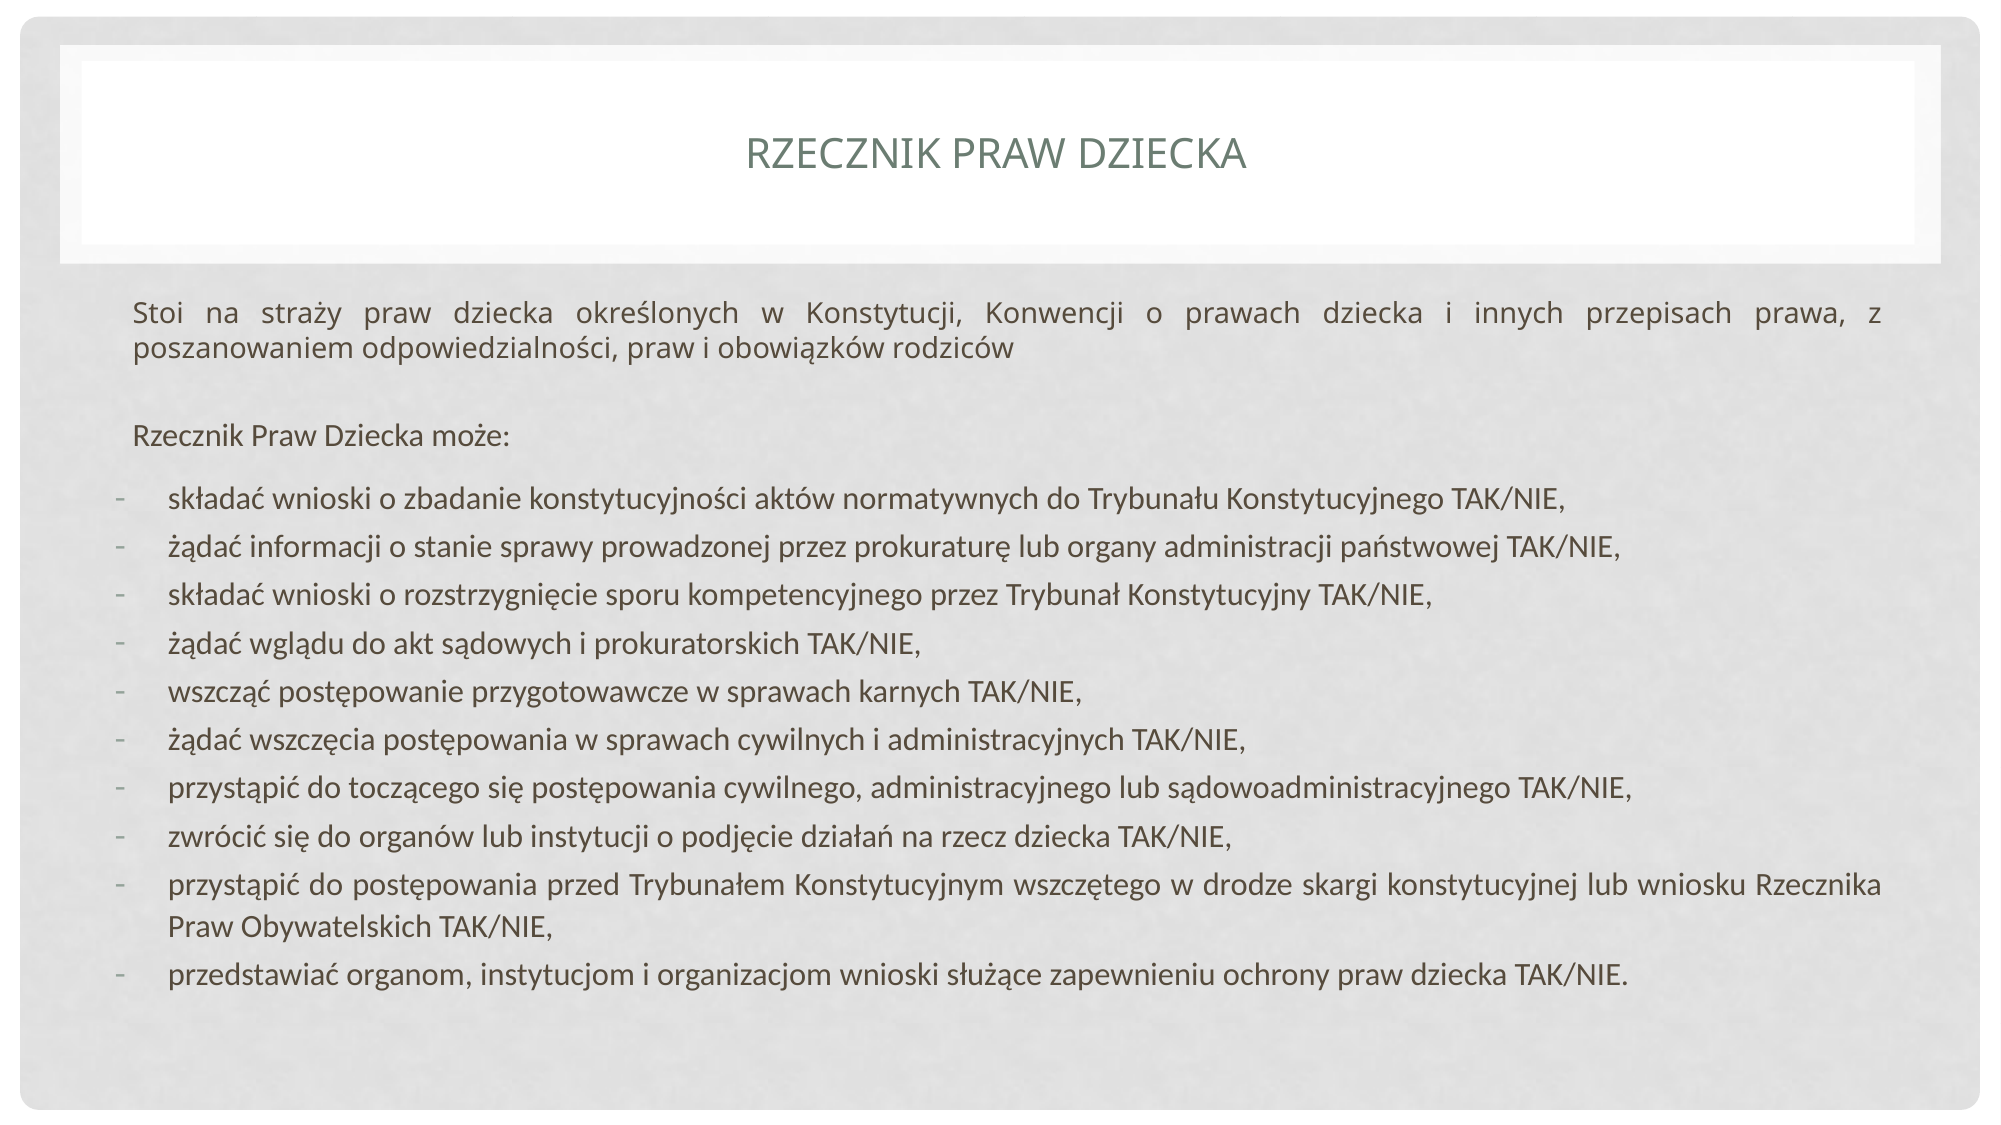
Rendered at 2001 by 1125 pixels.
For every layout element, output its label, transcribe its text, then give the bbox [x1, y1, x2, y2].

title Rzecznik Praw Dziecka [93, 66, 1900, 238]
list Stoi na straży praw dziecka określonych w Konstytucji, Konwencji o prawach dziecka i innych przepisach prawa, z poszanowaniem odpowiedzialności, praw i obowiązków rodziców Rzecznik Praw Dziecka może: składać wnioski o zbadanie konstytucyjności aktów normatywnych do Trybunału Konstytucyjnego TAK/NIE, żądać informacji o stanie sprawy prowadzonej przez prokuraturę lub organy administracji państwowej TAK/NIE, składać wnioski o rozstrzygnięcie sporu kompetencyjnego przez Trybunał Konstytucyjny TAK/NIE, żądać wglądu do akt sądowych i prokuratorskich TAK/NIE, wszcząć postępowanie przygotowawcze w sprawach karnych TAK/NIE, żądać wszczęcia postępowania w sprawach cywilnych i administracyjnych TAK/NIE, przystąpić do toczącego się postępowania cywilnego, administracyjnego lub sądowoadministracyjnego TAK/NIE, zwrócić się do organów lub instytucji o podjęcie działań na rzecz dziecka TAK/NIE, przystąpić do postępowania przed Trybunałem Konstytucyjnym wszczętego w drodze skargi konstytucyjnej lub wniosku Rzecznika Praw Obywatelskich TAK/NIE, przedstawiać organom, instytucjom i organizacjom wnioski służące zapewnieniu ochrony praw dziecka TAK/NIE. [99, 287, 1900, 1005]
